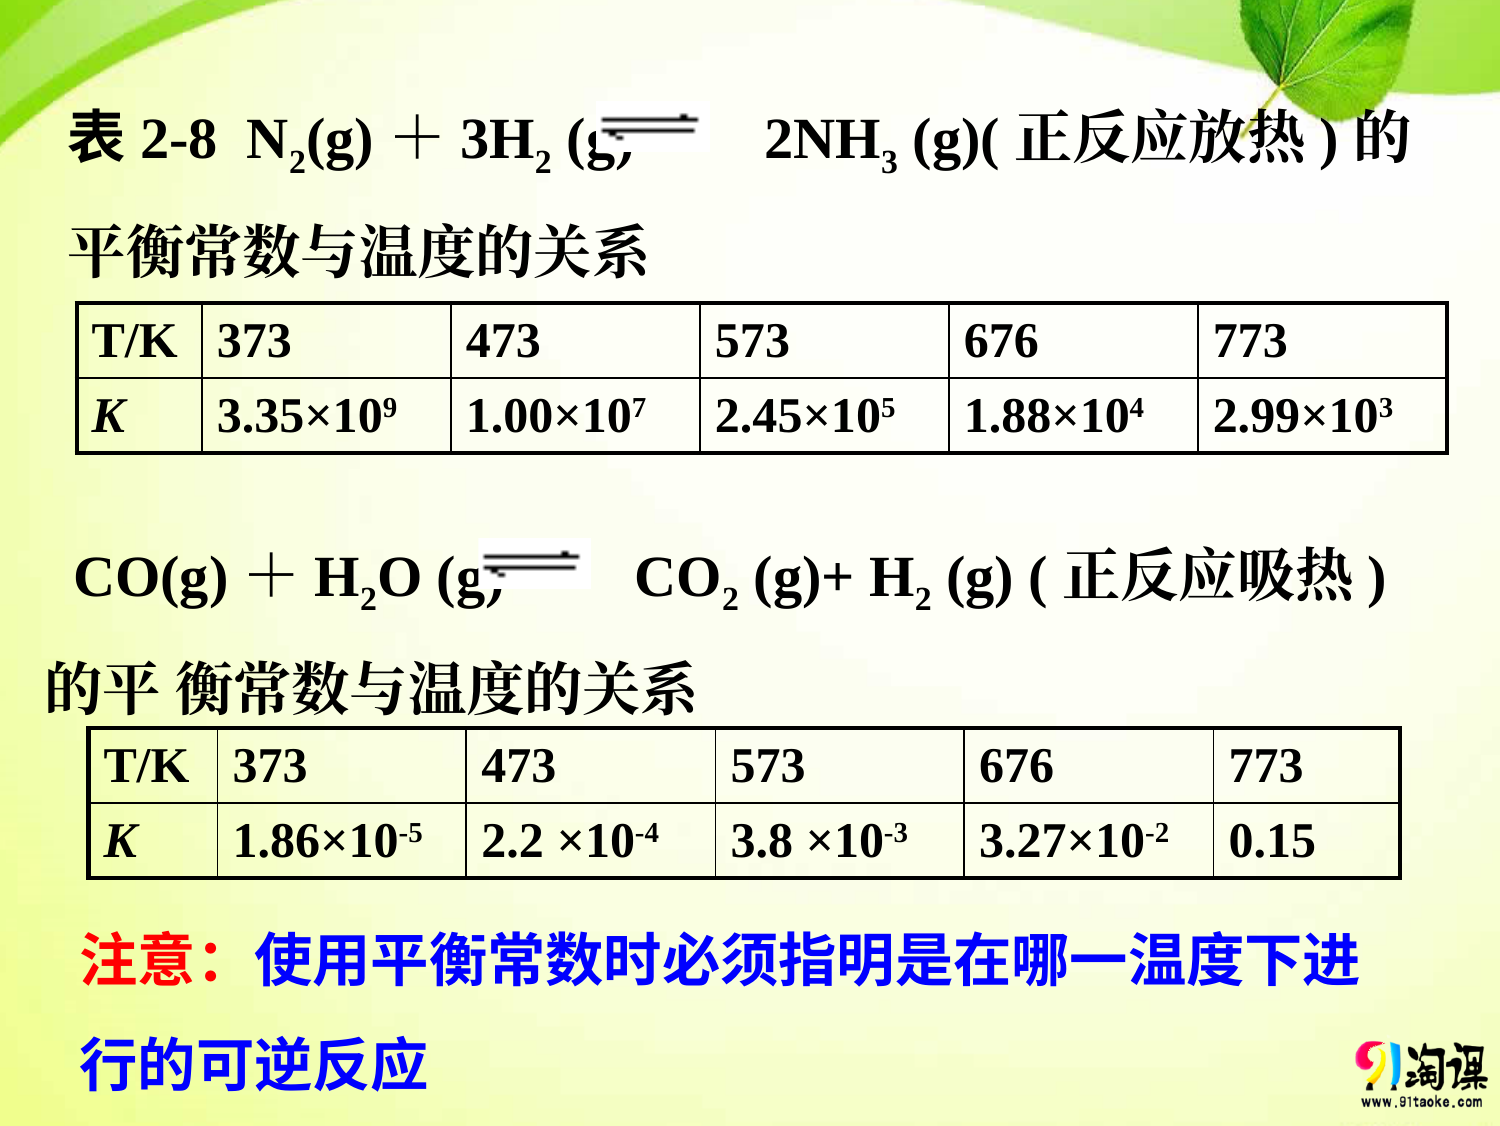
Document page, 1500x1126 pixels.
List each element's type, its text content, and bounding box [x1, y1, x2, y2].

picture [0, 0, 1500, 1126]
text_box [29, 490, 1468, 705]
table_header 773 [1199, 305, 1445, 377]
table_cell 1.00×107 [452, 379, 699, 451]
table_cell 2.2 ×10-4 [467, 804, 715, 876]
table_header 773 [1214, 730, 1398, 802]
table_header 373 [203, 305, 450, 377]
table_cell 2.99×103 [1199, 379, 1445, 451]
table_header 573 [716, 730, 963, 802]
table_cell 3.27×10-2 [965, 804, 1213, 876]
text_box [52, 53, 1429, 268]
table_header T/K [79, 305, 201, 377]
table_cell 1.88×104 [950, 379, 1197, 451]
table_header 573 [701, 305, 948, 377]
table_header 473 [452, 305, 699, 377]
table_header T/K [91, 730, 217, 802]
table_cell 3.35×109 [203, 379, 450, 451]
table_cell K [91, 804, 217, 876]
table_cell 2.45×105 [701, 379, 948, 451]
table_header 473 [467, 730, 715, 802]
table_cell 0.15 [1214, 804, 1398, 876]
text_box 注意：使用平衡常数时必须指明是在哪一温度下进行的可逆反应 [64, 880, 1378, 1105]
table_cell 1.86×10-5 [218, 804, 465, 876]
table_cell 3.8 ×10-3 [716, 804, 963, 876]
table_header 373 [218, 730, 465, 802]
table_header 676 [965, 730, 1213, 802]
table_header 676 [950, 305, 1197, 377]
table_cell K [79, 379, 201, 451]
